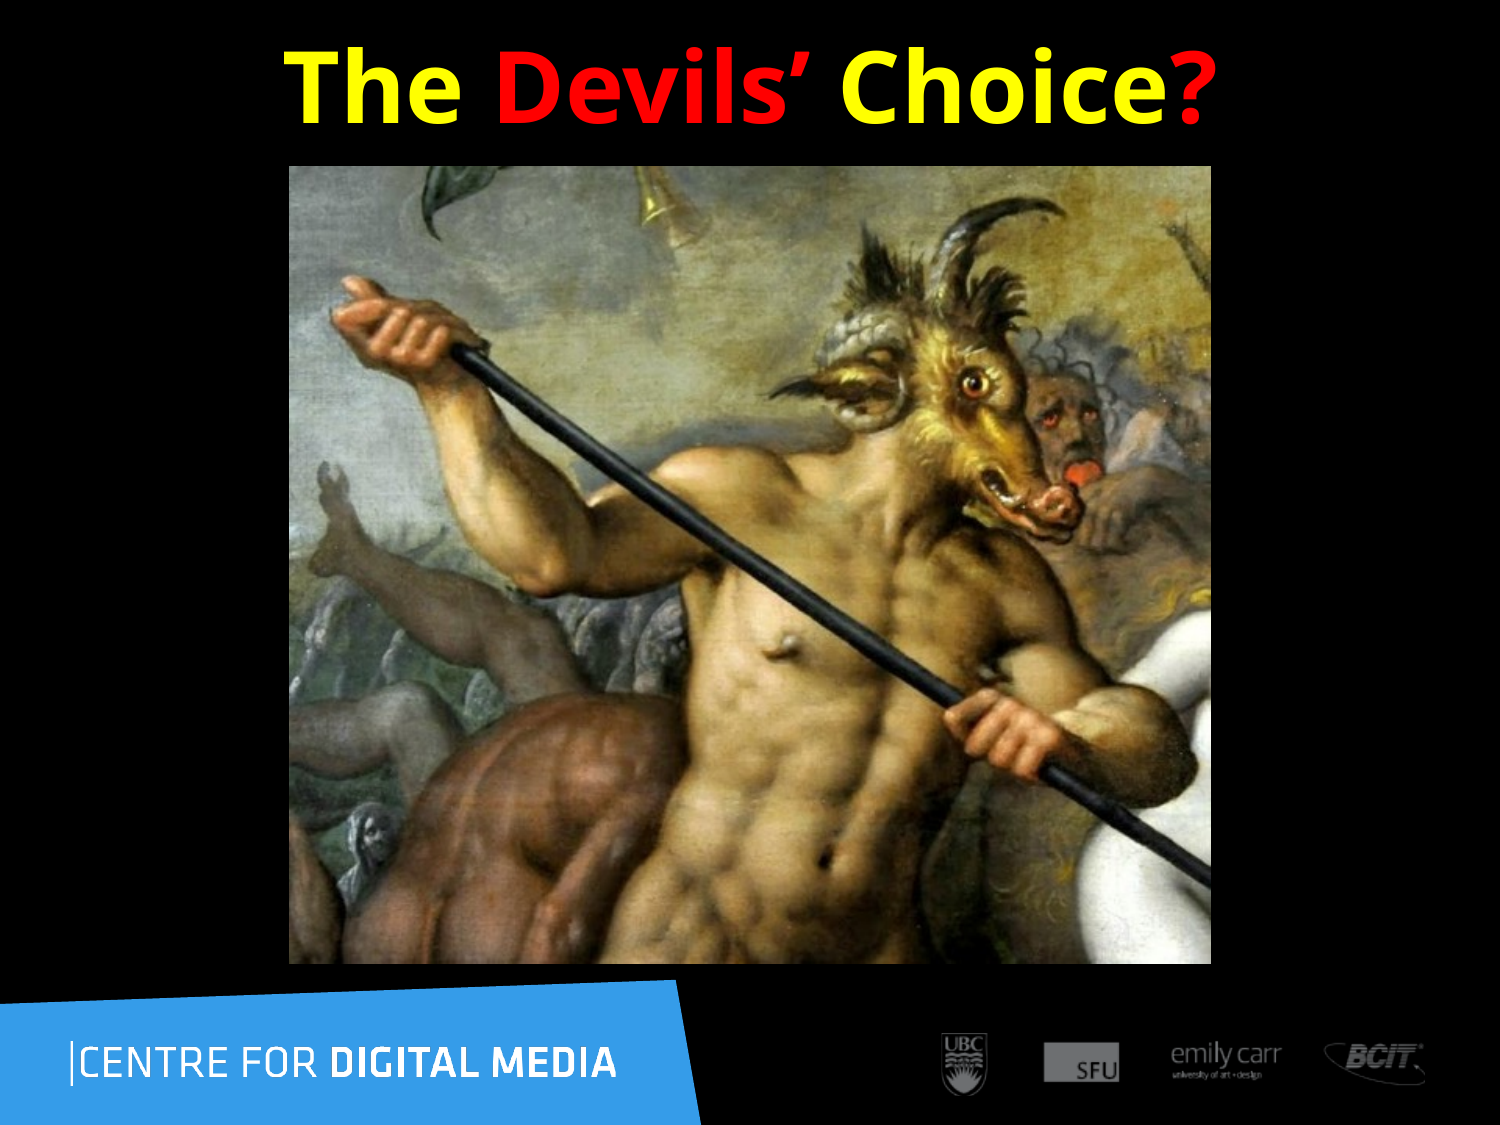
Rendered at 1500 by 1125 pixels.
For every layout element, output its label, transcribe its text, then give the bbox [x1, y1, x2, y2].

title The Devils’ Choice? [75, 0, 1425, 167]
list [288, 166, 1212, 964]
